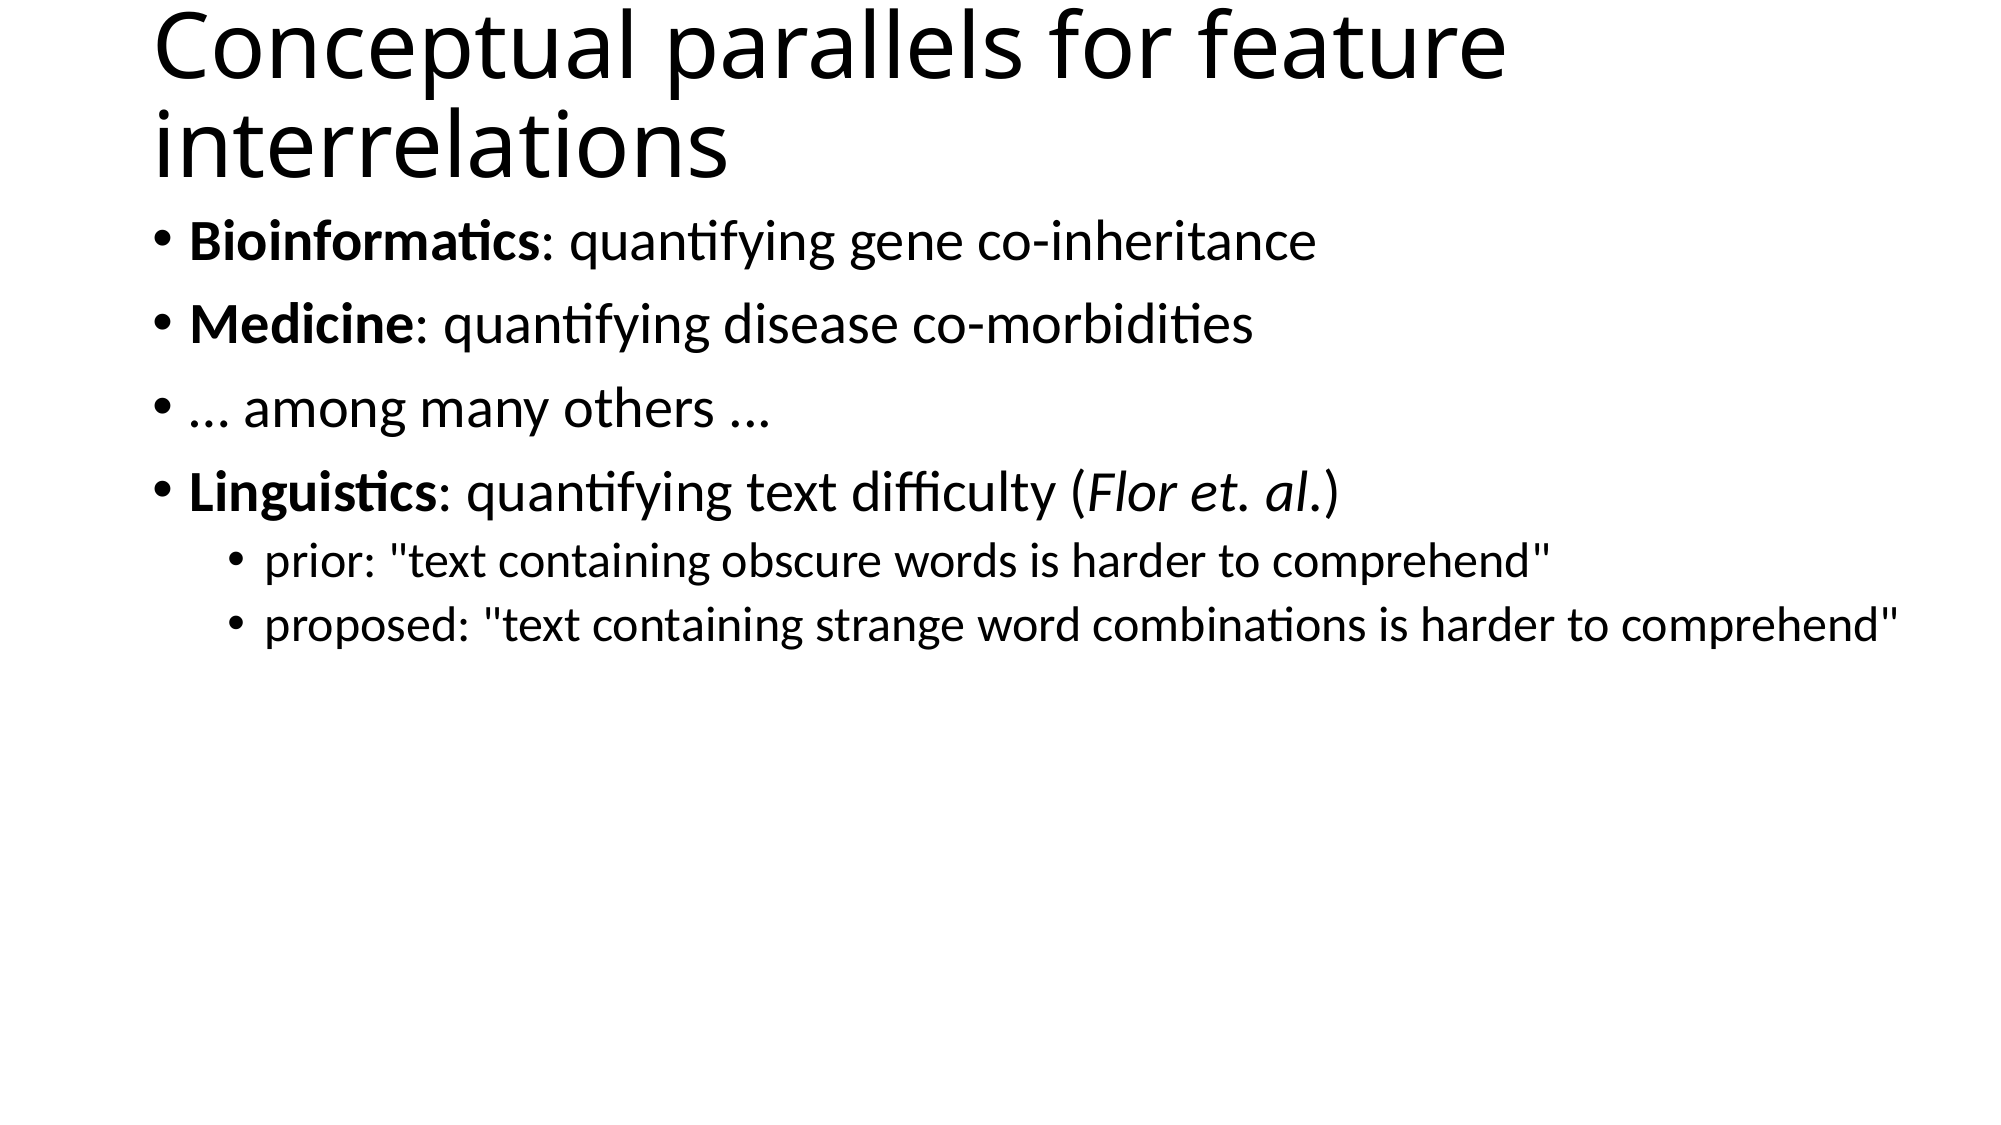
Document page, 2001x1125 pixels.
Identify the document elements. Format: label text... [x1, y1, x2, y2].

title Conceptual parallels for feature interrelations [137, 30, 1863, 168]
list Bioinformatics: quantifying gene co-inheritance Medicine: quantifying disease co-morbidities … among many others ... Linguistics: quantifying text difficulty (Flor et. al.) prior: "text containing obscure words is harder to comprehend" proposed: "text containing strange word combinations is harder to comprehend" [137, 202, 1937, 685]
